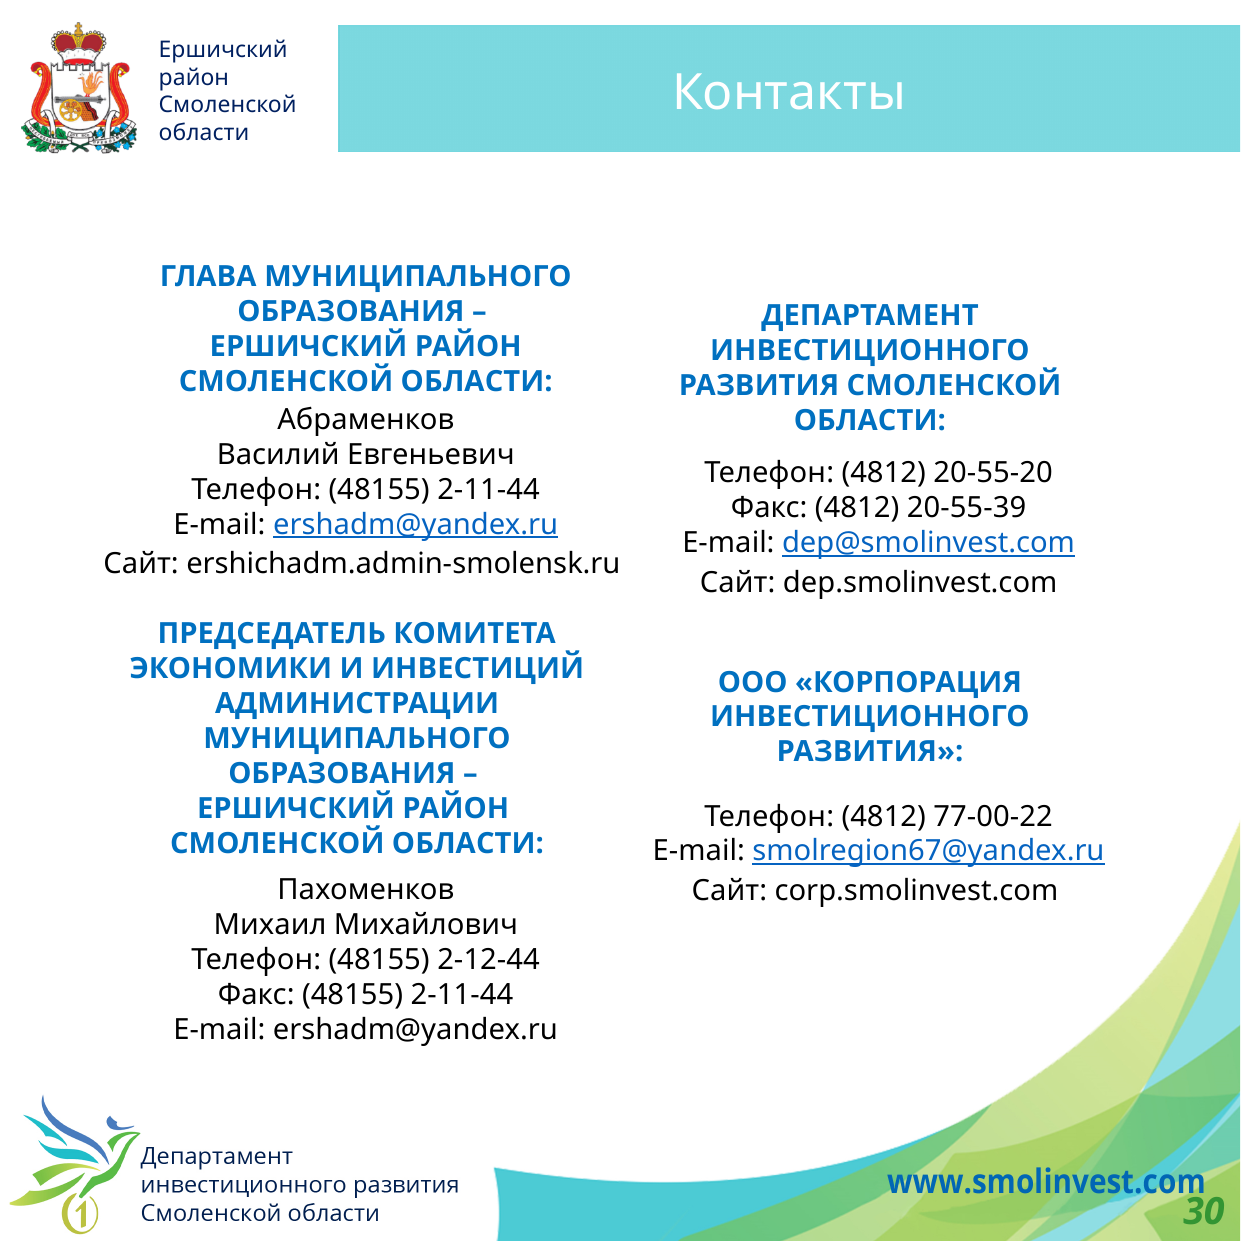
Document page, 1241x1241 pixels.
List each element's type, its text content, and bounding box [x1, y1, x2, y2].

text_box ГЛАВА МУНИЦИПАЛЬНОГО ОБРАЗОВАНИЯ – ЕРШИЧСКИЙ РАЙОН СМОЛЕНСКОЙ ОБЛАСТИ: [103, 249, 628, 392]
text_box Ершичский район Смоленской области [147, 27, 330, 153]
text_box Пахоменков Михаил Михайлович Телефон: (48155) 2-12-44 Факс: (48155) 2-11-44 E-mail: ershadm@yandex.ru [158, 862, 574, 1053]
picture [0, 0, 1241, 1241]
text_box ООО «Корпорация инвестиционного развития»: [658, 655, 1082, 776]
text_box Телефон: (4812) 20-55-20 Факс: (4812) 20-55-39 E-mail: dep@smolinvest.com Сайт: dep.smolinvest.com [658, 445, 1100, 606]
text_box 30 [1168, 1179, 1240, 1240]
text_box Абраменков Василий Евгеньевич Телефон: (48155) 2-11-44 E-mail: ershadm@yandex.ru Сайт: ershichadm.admin-smolensk.ru [65, 392, 666, 587]
text_box ПРЕДСЕДАТЕЛЬ КОМИТЕТА ЭКОНОМИКИ И ИНВЕСТИЦИЙ АДМИНИСТРАЦИИ МУНИЦИПАЛЬНОГО ОБРАЗОВАНИЯ – ЕРШИЧСКИЙ РАЙОН СМОЛЕНСКОЙ ОБЛАСТИ: [87, 607, 627, 867]
text_box Департамент инвестиционного развития Смоленской области: [658, 289, 1082, 444]
text_box Телефон: (4812) 77-00-22 E-mail: smolregion67@yandex.ru Сайт: corp.smolinvest.com [631, 789, 1127, 914]
